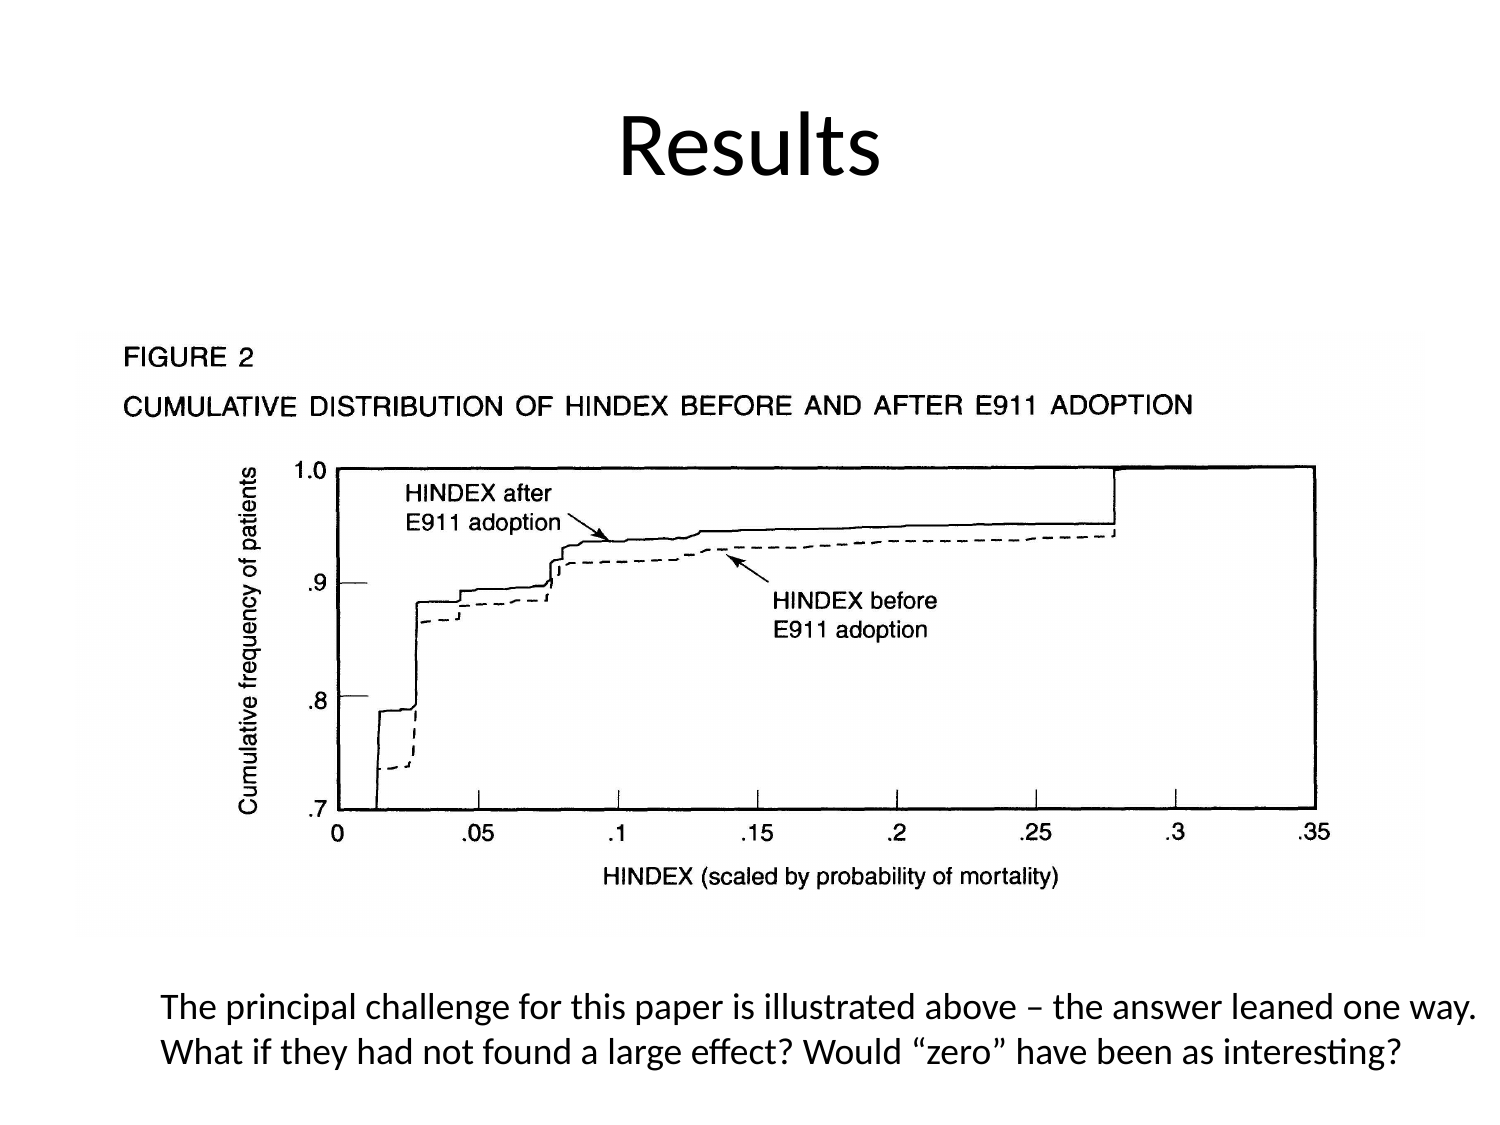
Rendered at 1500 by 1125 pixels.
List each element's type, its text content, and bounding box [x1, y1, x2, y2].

title Results [75, 45, 1425, 233]
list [74, 330, 1426, 937]
text_box The principal challenge for this paper is illustrated above – the answer leaned one way. What if they had not found a large effect? Would “zero” have been as interesting? [145, 974, 1500, 1080]
